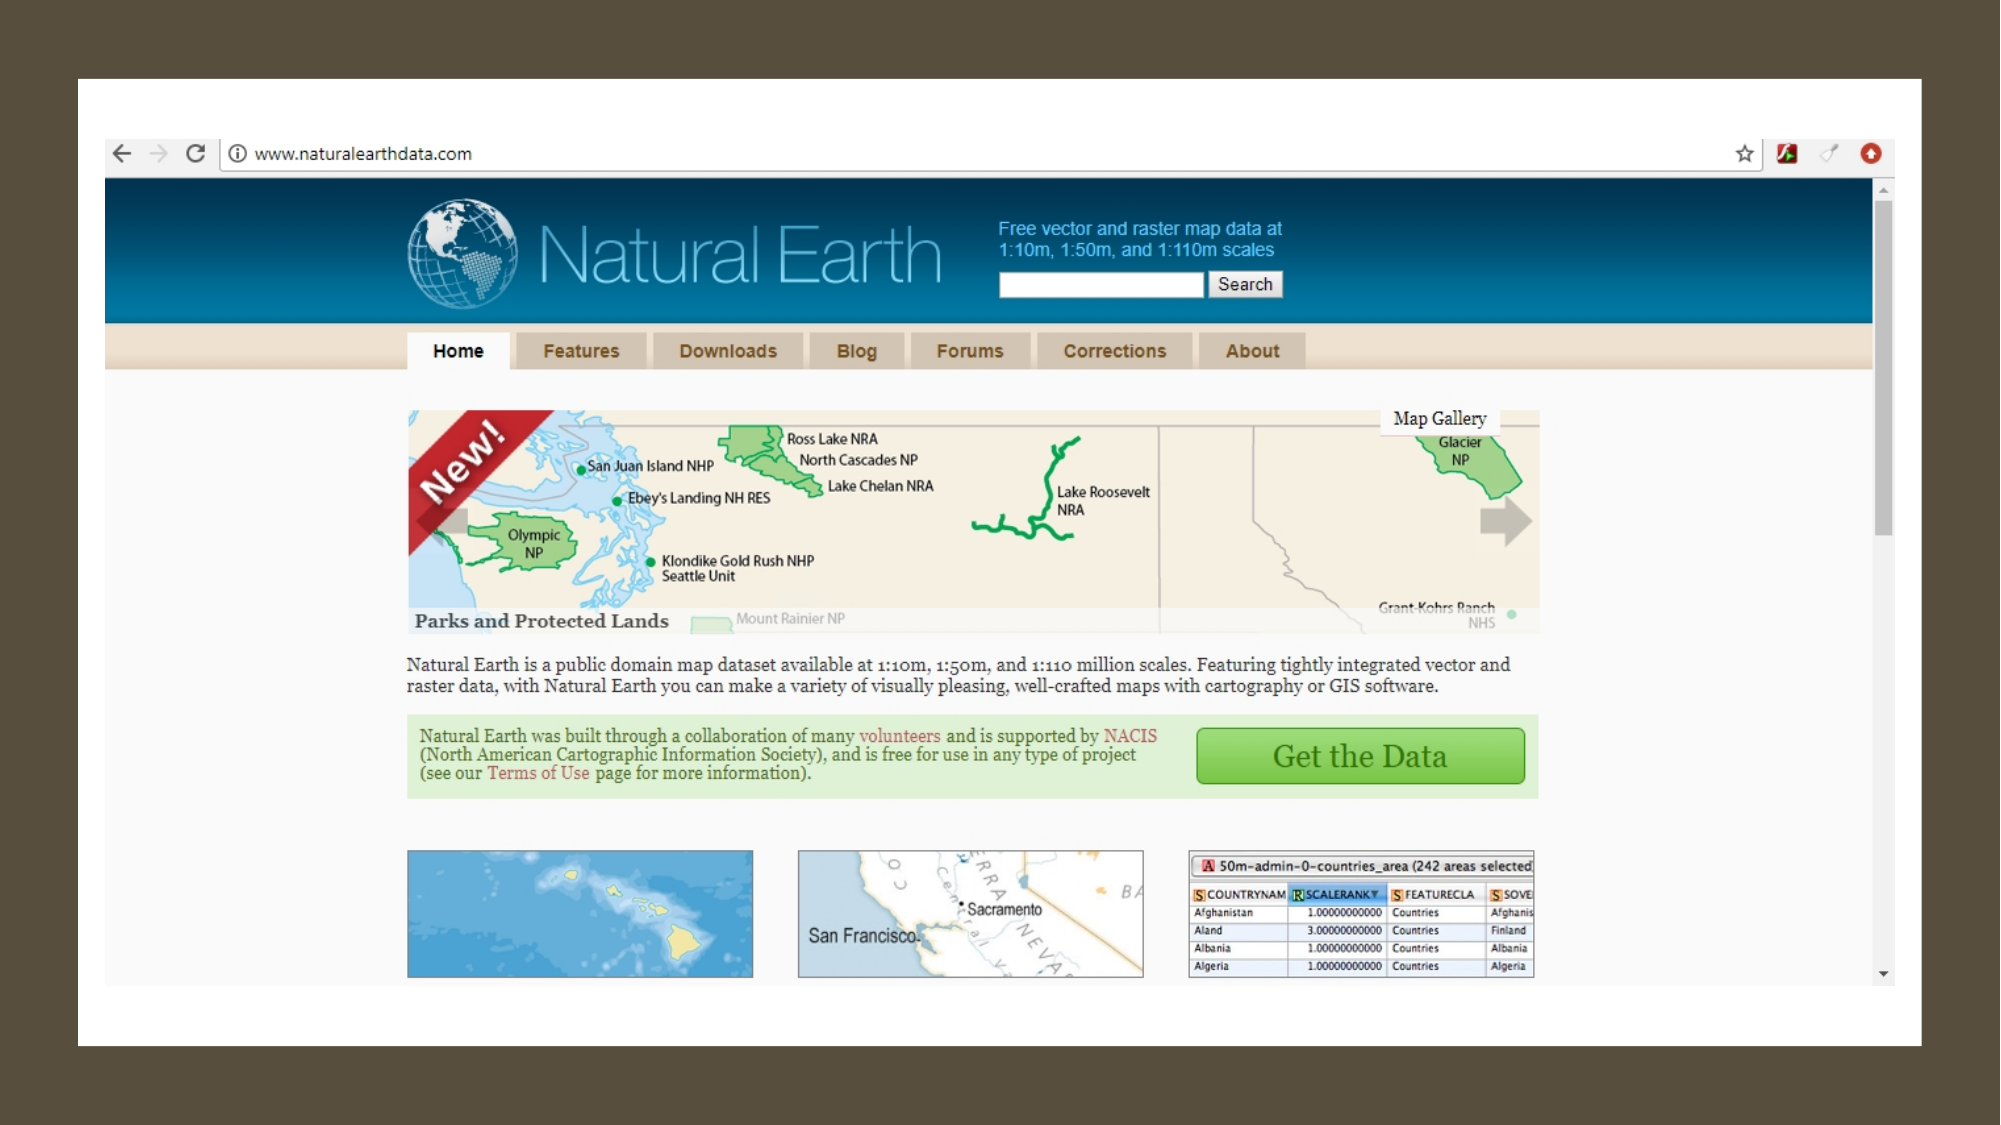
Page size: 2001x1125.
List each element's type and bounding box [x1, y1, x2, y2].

text_box [77, 78, 1923, 1047]
list [105, 139, 1895, 986]
text_box [0, 0, 2000, 1125]
